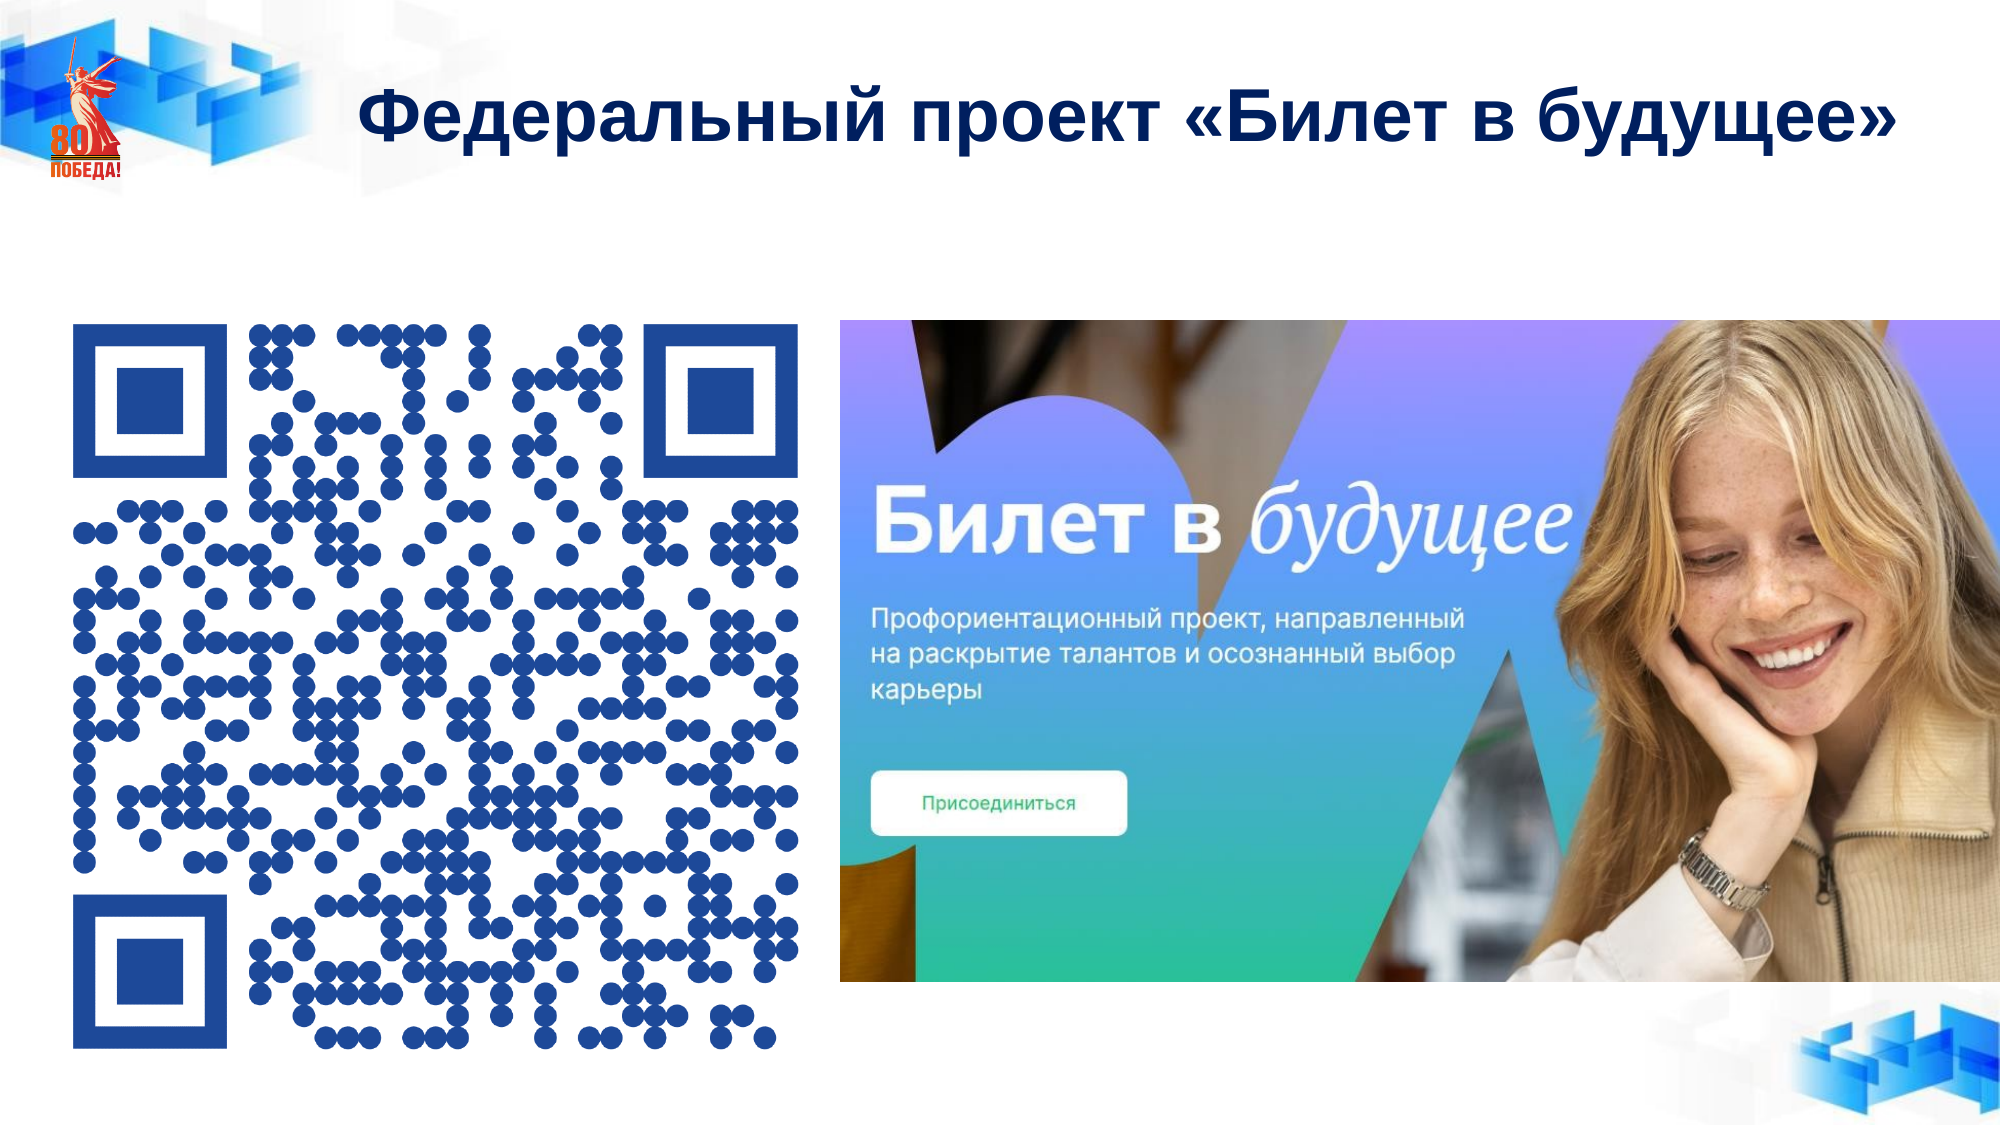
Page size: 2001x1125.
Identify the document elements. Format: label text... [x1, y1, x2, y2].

title Федеральный проект «Билет в будущее» [292, 42, 1932, 255]
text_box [29, 280, 2000, 1093]
picture [0, 0, 2000, 1125]
